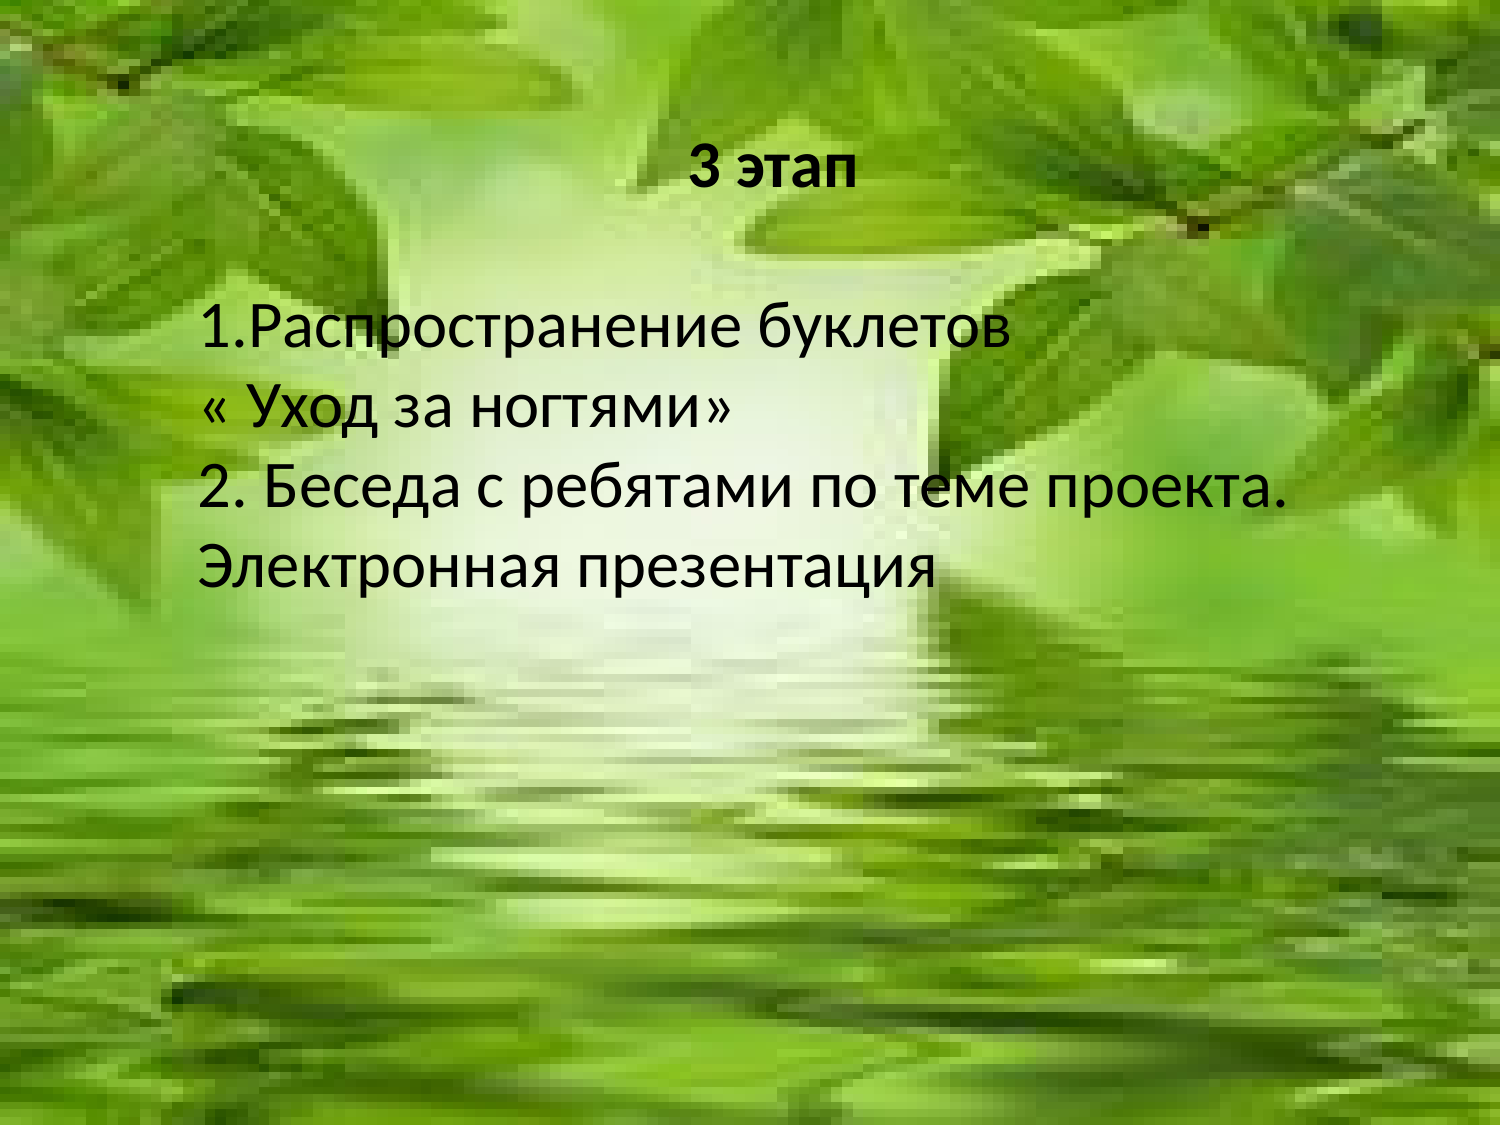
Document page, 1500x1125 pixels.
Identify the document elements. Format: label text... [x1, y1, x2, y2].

text_box 3 этап 1.Распространение буклетов « Уход за ногтями» 2. Беседа с ребятами по теме проекта. Электронная презентация [182, 113, 1365, 609]
picture [0, 0, 1500, 1125]
